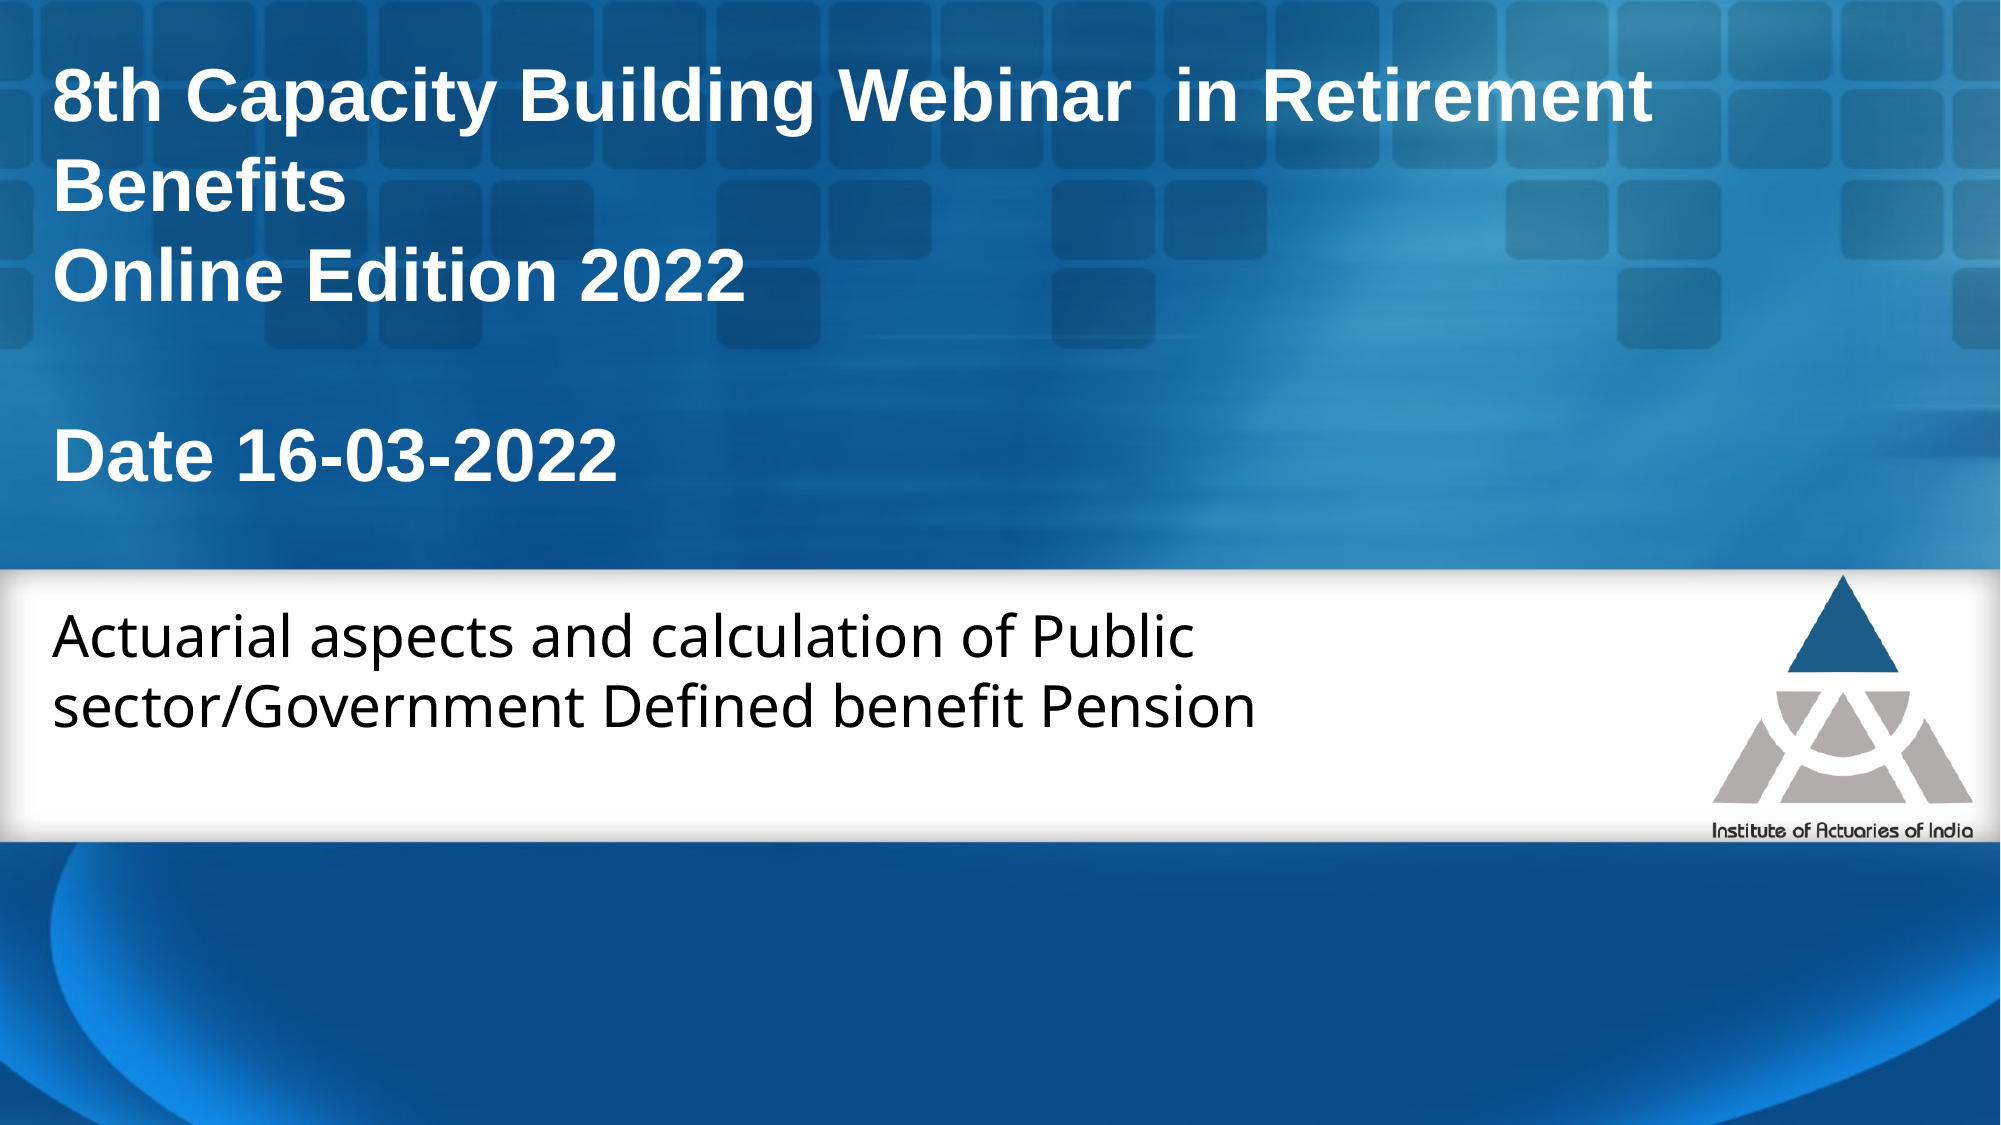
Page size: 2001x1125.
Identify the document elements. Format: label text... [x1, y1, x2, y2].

text_box Actuarial aspects and calculation of Public sector/Government Defined benefit Pension [37, 592, 1575, 747]
text_box 8th Capacity Building Webinar in Retirement Benefits Online Edition 2022 Date 16-03-2022 [37, 218, 1973, 325]
picture [0, 0, 2001, 1125]
